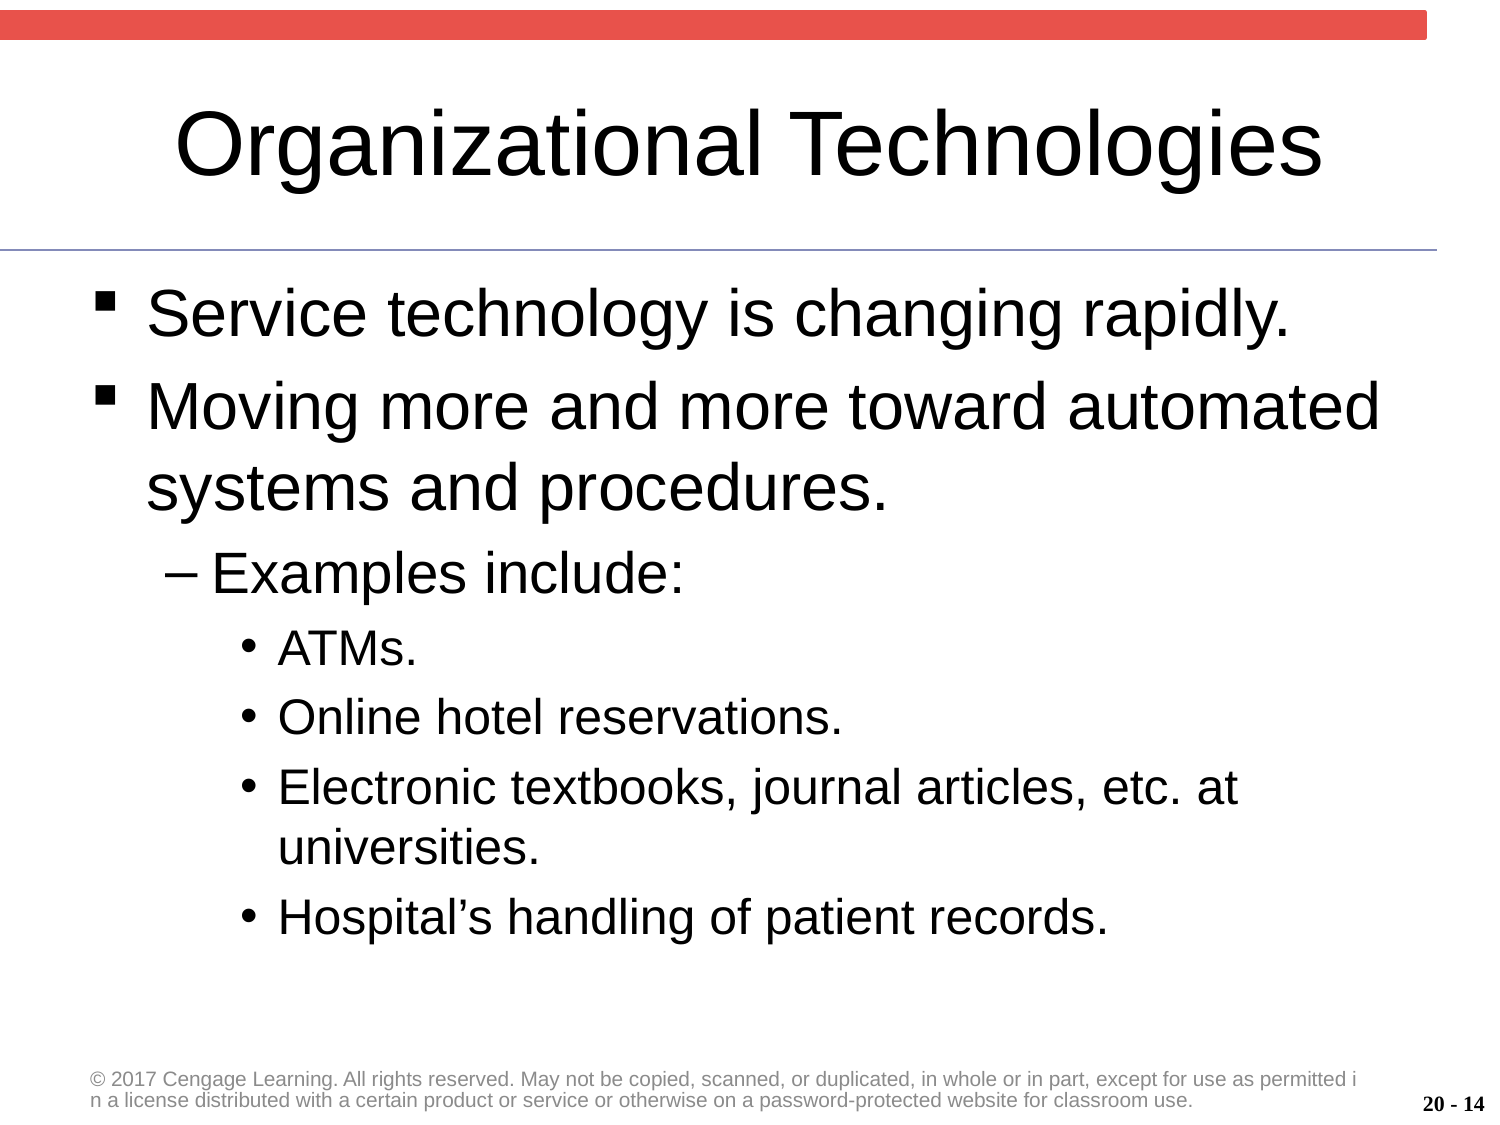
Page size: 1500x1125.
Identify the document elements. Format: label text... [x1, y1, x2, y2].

title Organizational Technologies [75, 45, 1425, 233]
list Service technology is changing rapidly. Moving more and more toward automated systems and procedures. Examples include: ATMs. Online hotel reservations. Electronic textbooks, journal articles, etc. at universities. Hospital’s handling of patient records. [75, 262, 1425, 1005]
footer © 2017 Cengage Learning. All rights reserved. May not be copied, scanned, or duplicated, in whole or in part, except for use as permitted in a license distributed with a certain product or service or otherwise on a password-protected website for classroom use. [75, 1037, 1375, 1120]
